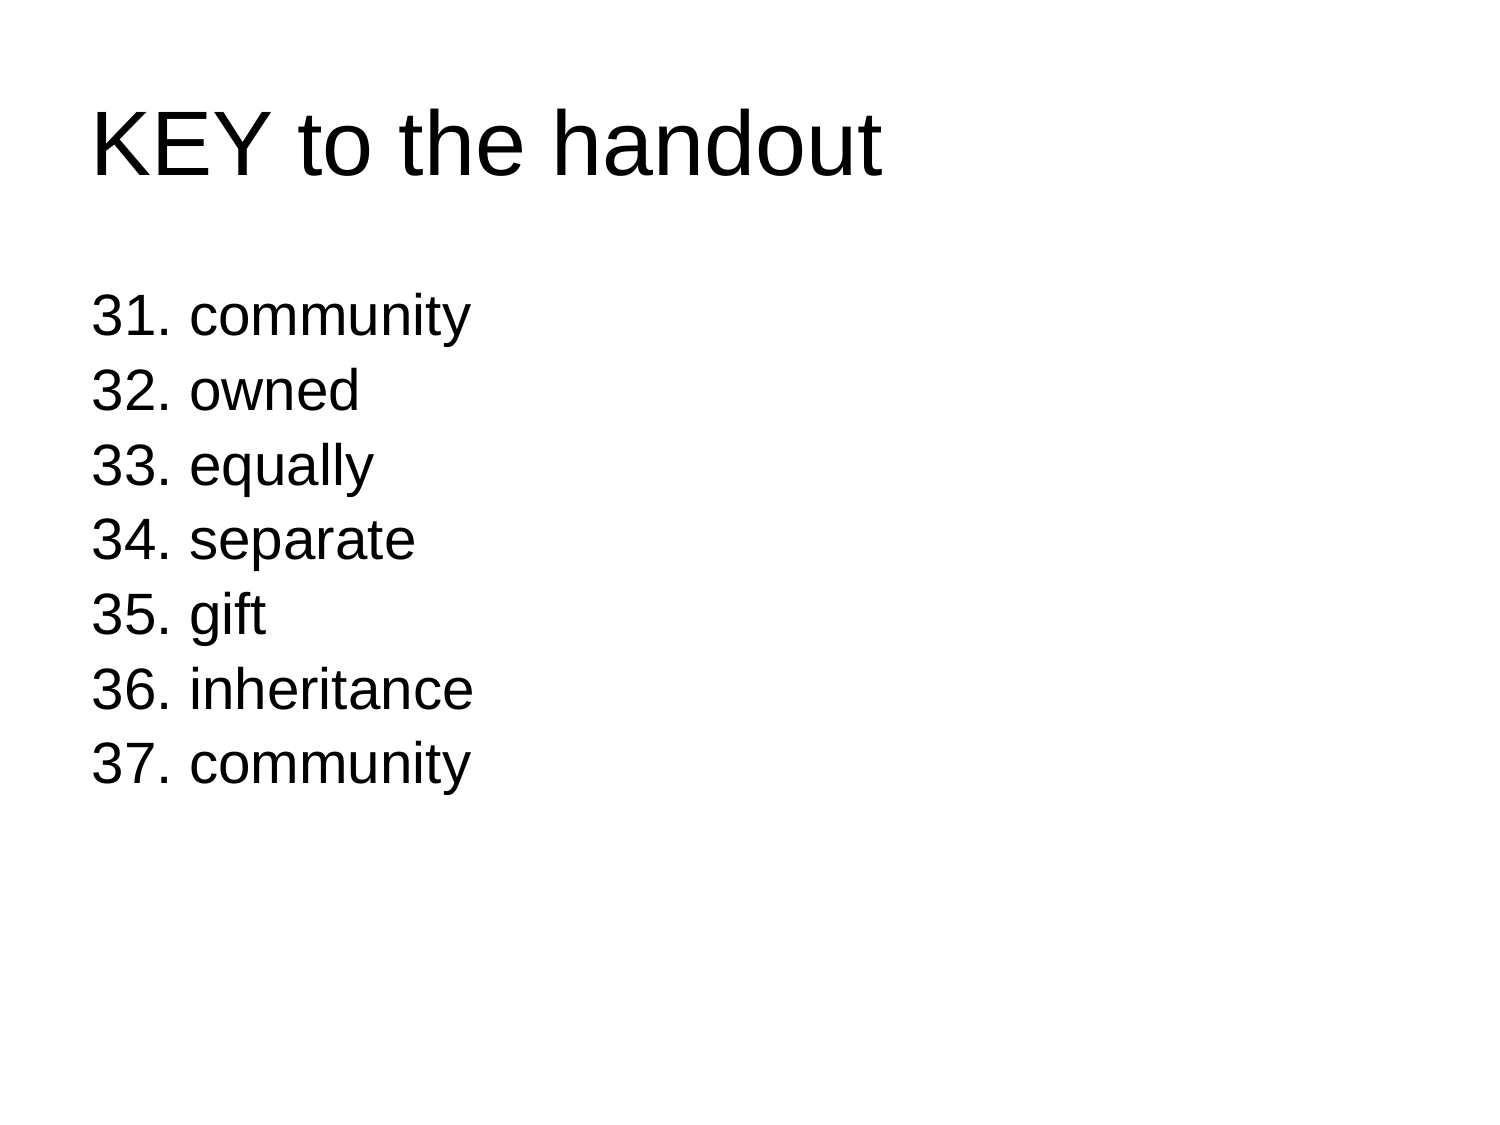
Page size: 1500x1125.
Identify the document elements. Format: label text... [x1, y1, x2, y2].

list 31. community 32. owned 33. equally 34. separate 35. gift 36. inheritance 37. community [76, 196, 1428, 940]
title KEY to the handout [74, 44, 1426, 233]
